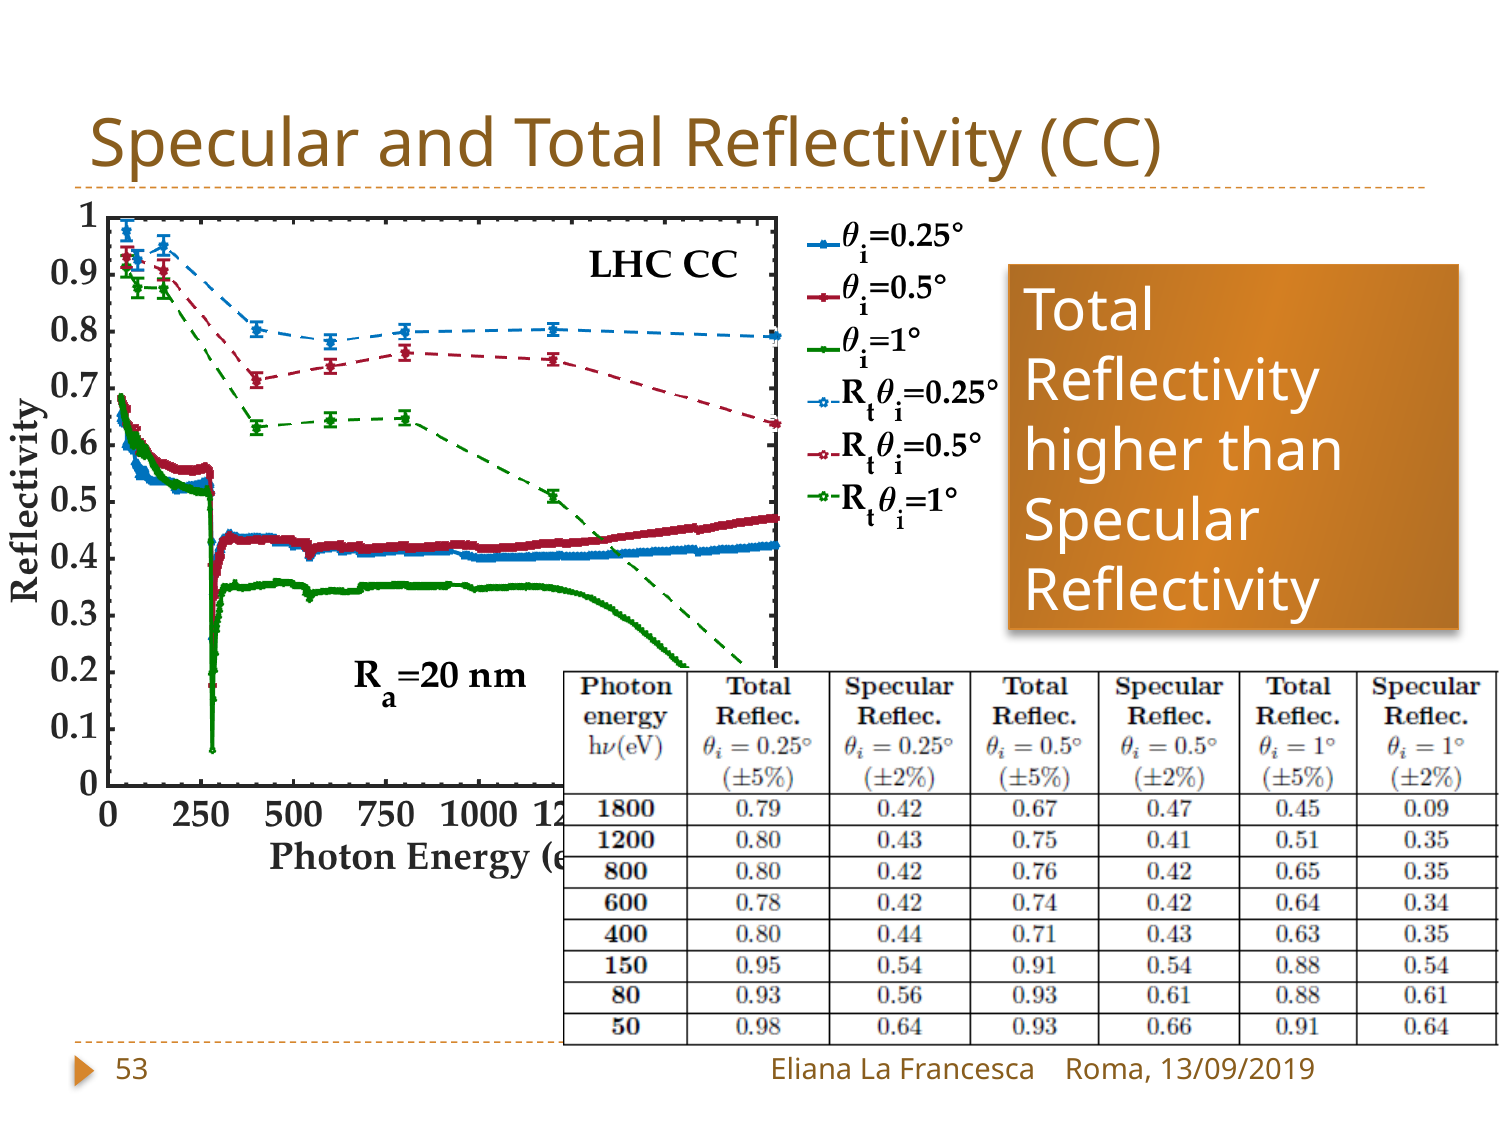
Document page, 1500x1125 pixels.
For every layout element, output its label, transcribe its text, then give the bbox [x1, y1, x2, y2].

footer Eliana La Francesca [475, 1042, 1051, 1103]
slide_number 53 [100, 1042, 426, 1103]
picture [563, 668, 1500, 1049]
text_box Total Reflectivity higher than Specular Reflectivity [1051, 264, 1459, 630]
title Specular and Total Reflectivity (CC) [75, 24, 1425, 188]
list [5, 196, 1046, 879]
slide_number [1051, 1062, 1426, 1103]
